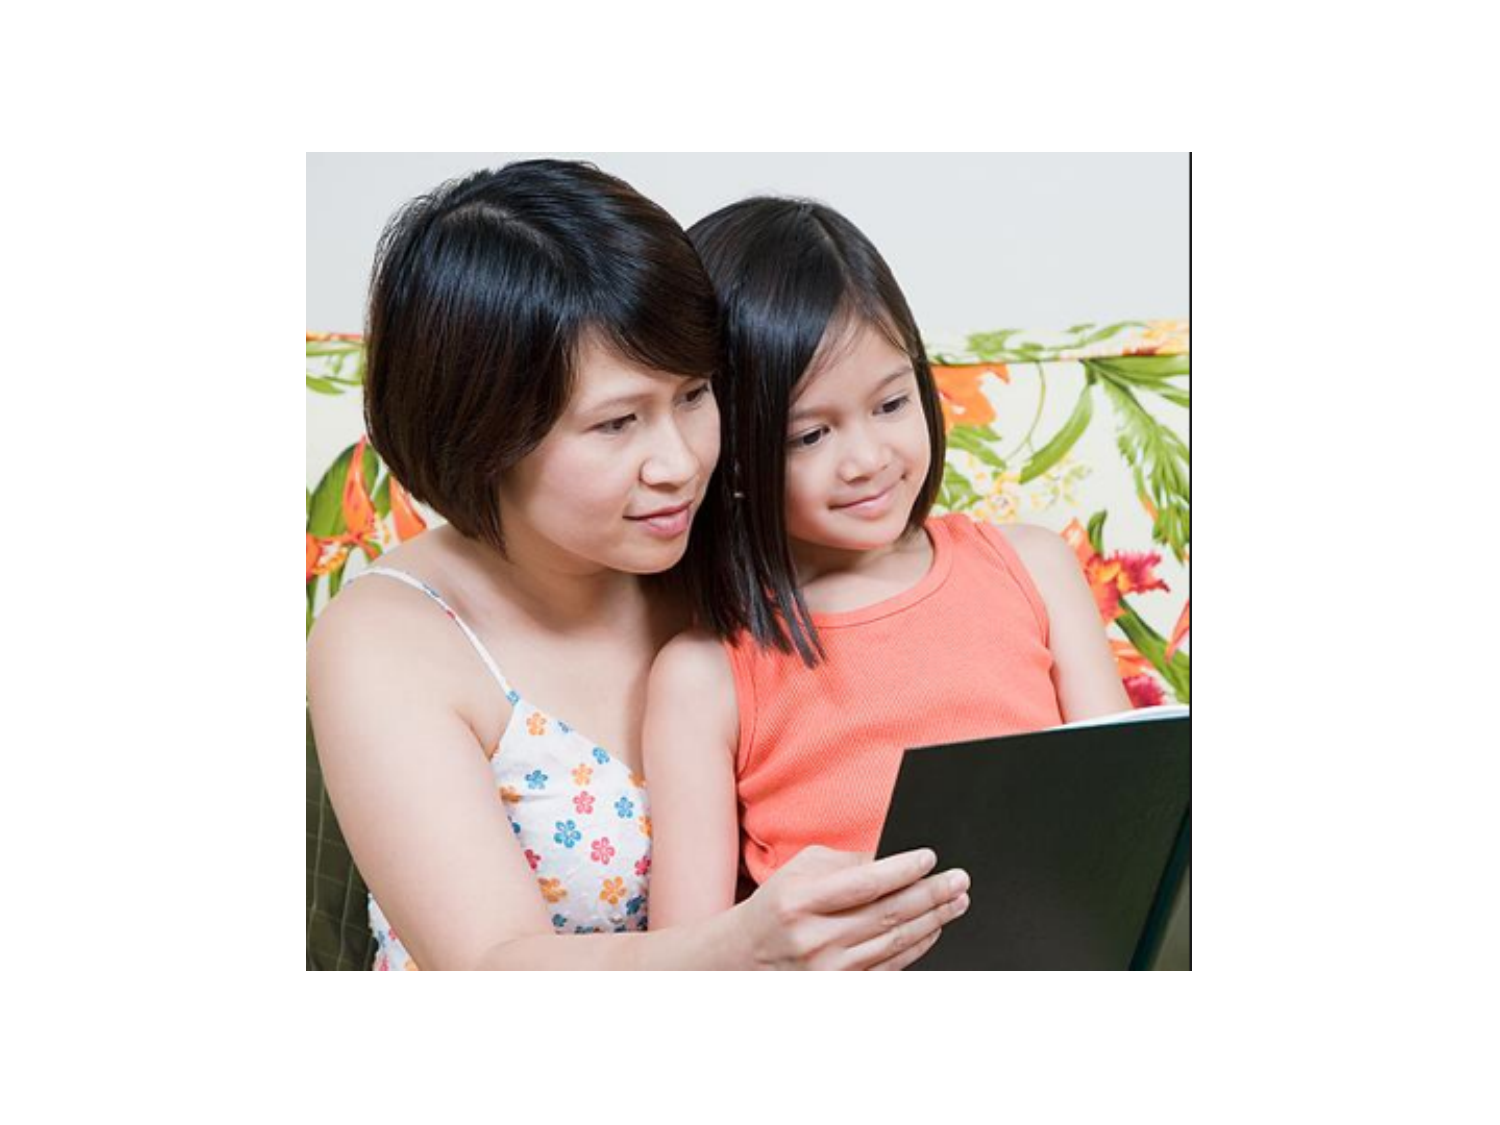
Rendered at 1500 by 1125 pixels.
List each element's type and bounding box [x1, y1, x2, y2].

picture [305, 151, 1192, 971]
